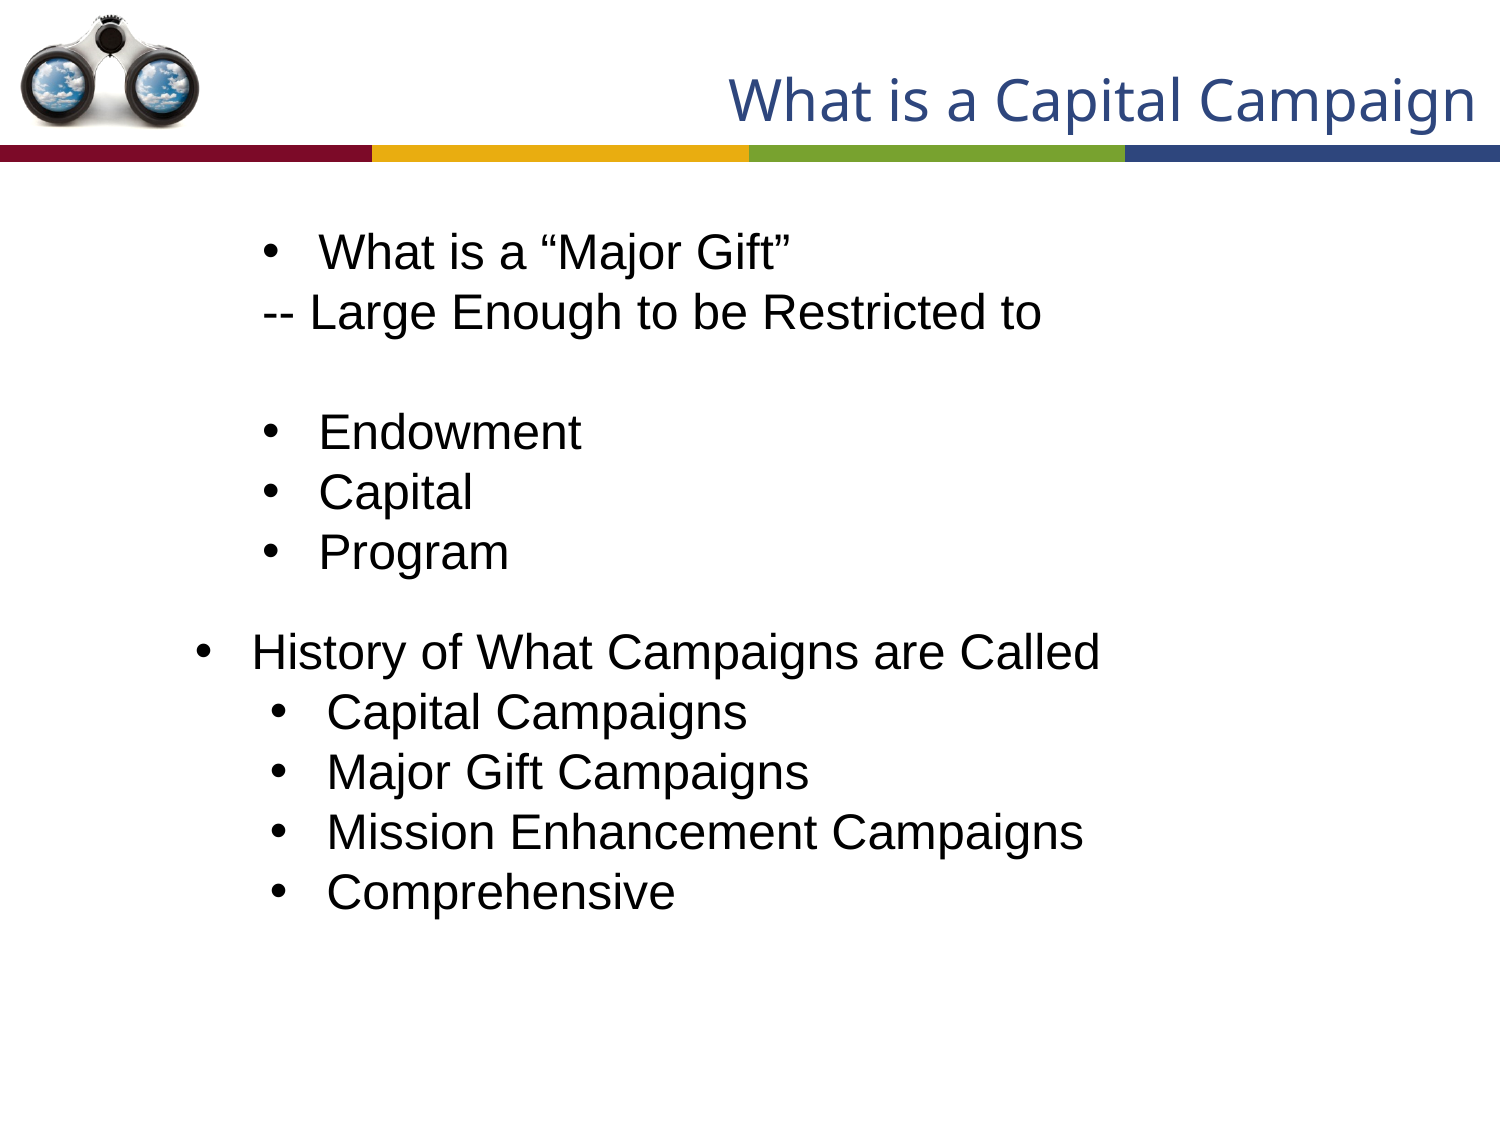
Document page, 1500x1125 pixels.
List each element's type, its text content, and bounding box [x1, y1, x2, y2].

text_box History of What Campaigns are Called Capital Campaigns Major Gift Campaigns Mission Enhancement Campaigns Comprehensive [180, 612, 1168, 928]
picture [12, 12, 213, 140]
text_box What is a Capital Campaign [337, 57, 1493, 148]
text_box What is a “Major Gift” -- Large Enough to be Restricted to Endowment Capital Program [247, 212, 1101, 588]
